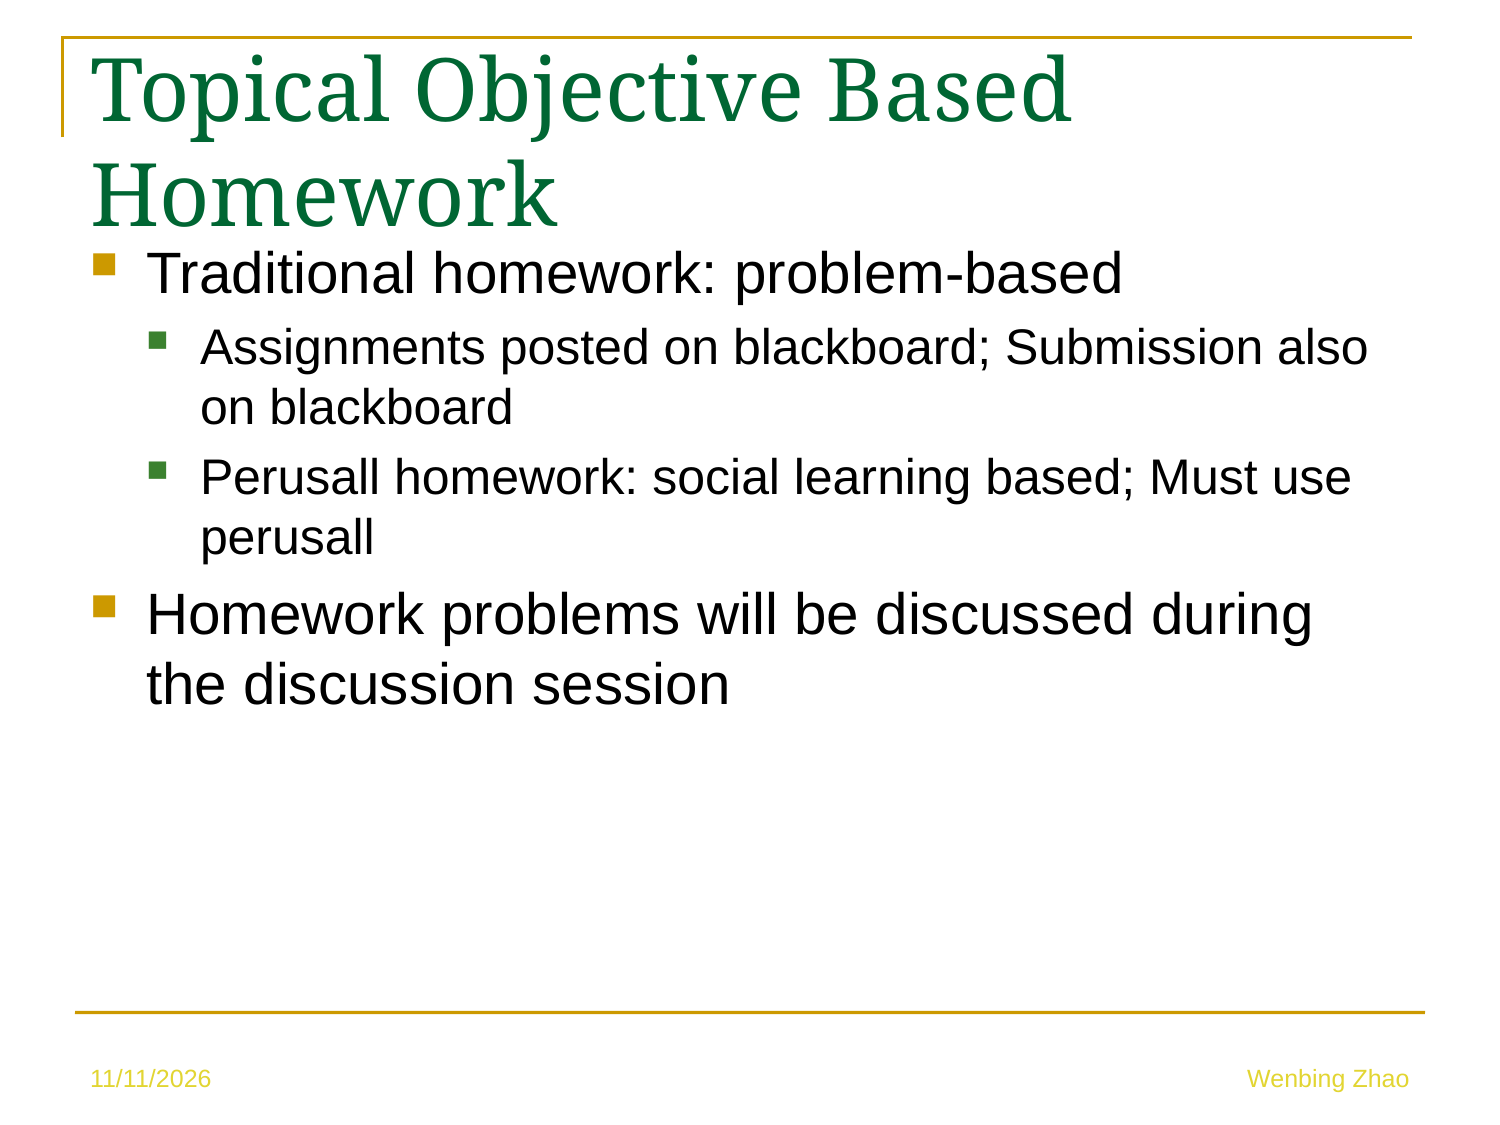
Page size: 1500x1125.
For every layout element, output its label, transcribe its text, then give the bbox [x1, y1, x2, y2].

title Topical Objective Based Homework [75, 45, 1425, 227]
list Traditional homework: problem-based Assignments posted on blackboard; Submission also on blackboard Perusall homework: social learning based; Must use perusall Homework problems will be discussed during the discussion session [75, 227, 1425, 965]
slide_number Wenbing Zhao [1074, 1025, 1425, 1100]
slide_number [75, 1025, 425, 1100]
